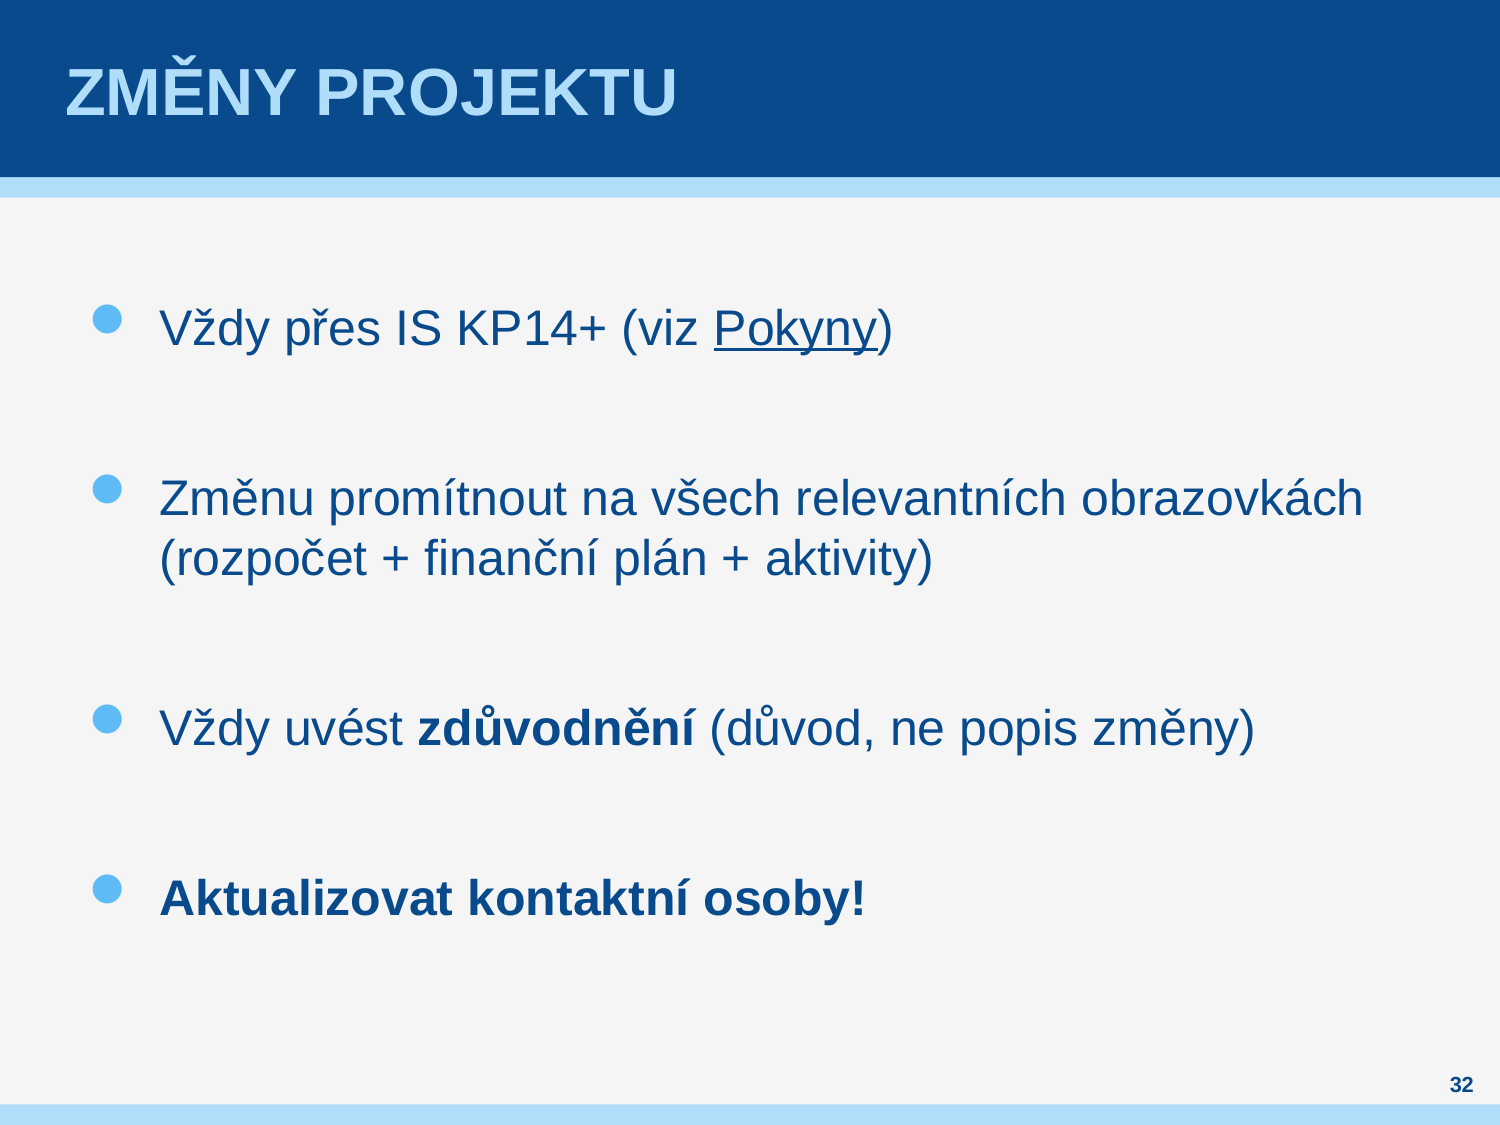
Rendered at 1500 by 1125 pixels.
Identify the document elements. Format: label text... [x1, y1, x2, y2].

list Vždy přes IS KP14+ (viz Pokyny) Změnu promítnout na všech relevantních obrazovkách (rozpočet + finanční plán + aktivity) Vždy uvést zdůvodnění (důvod, ne popis změny) Aktualizovat kontaktní osoby! [88, 295, 1412, 1004]
title Změny projektu [59, 0, 1441, 178]
slide_number 32 [1423, 1069, 1500, 1099]
